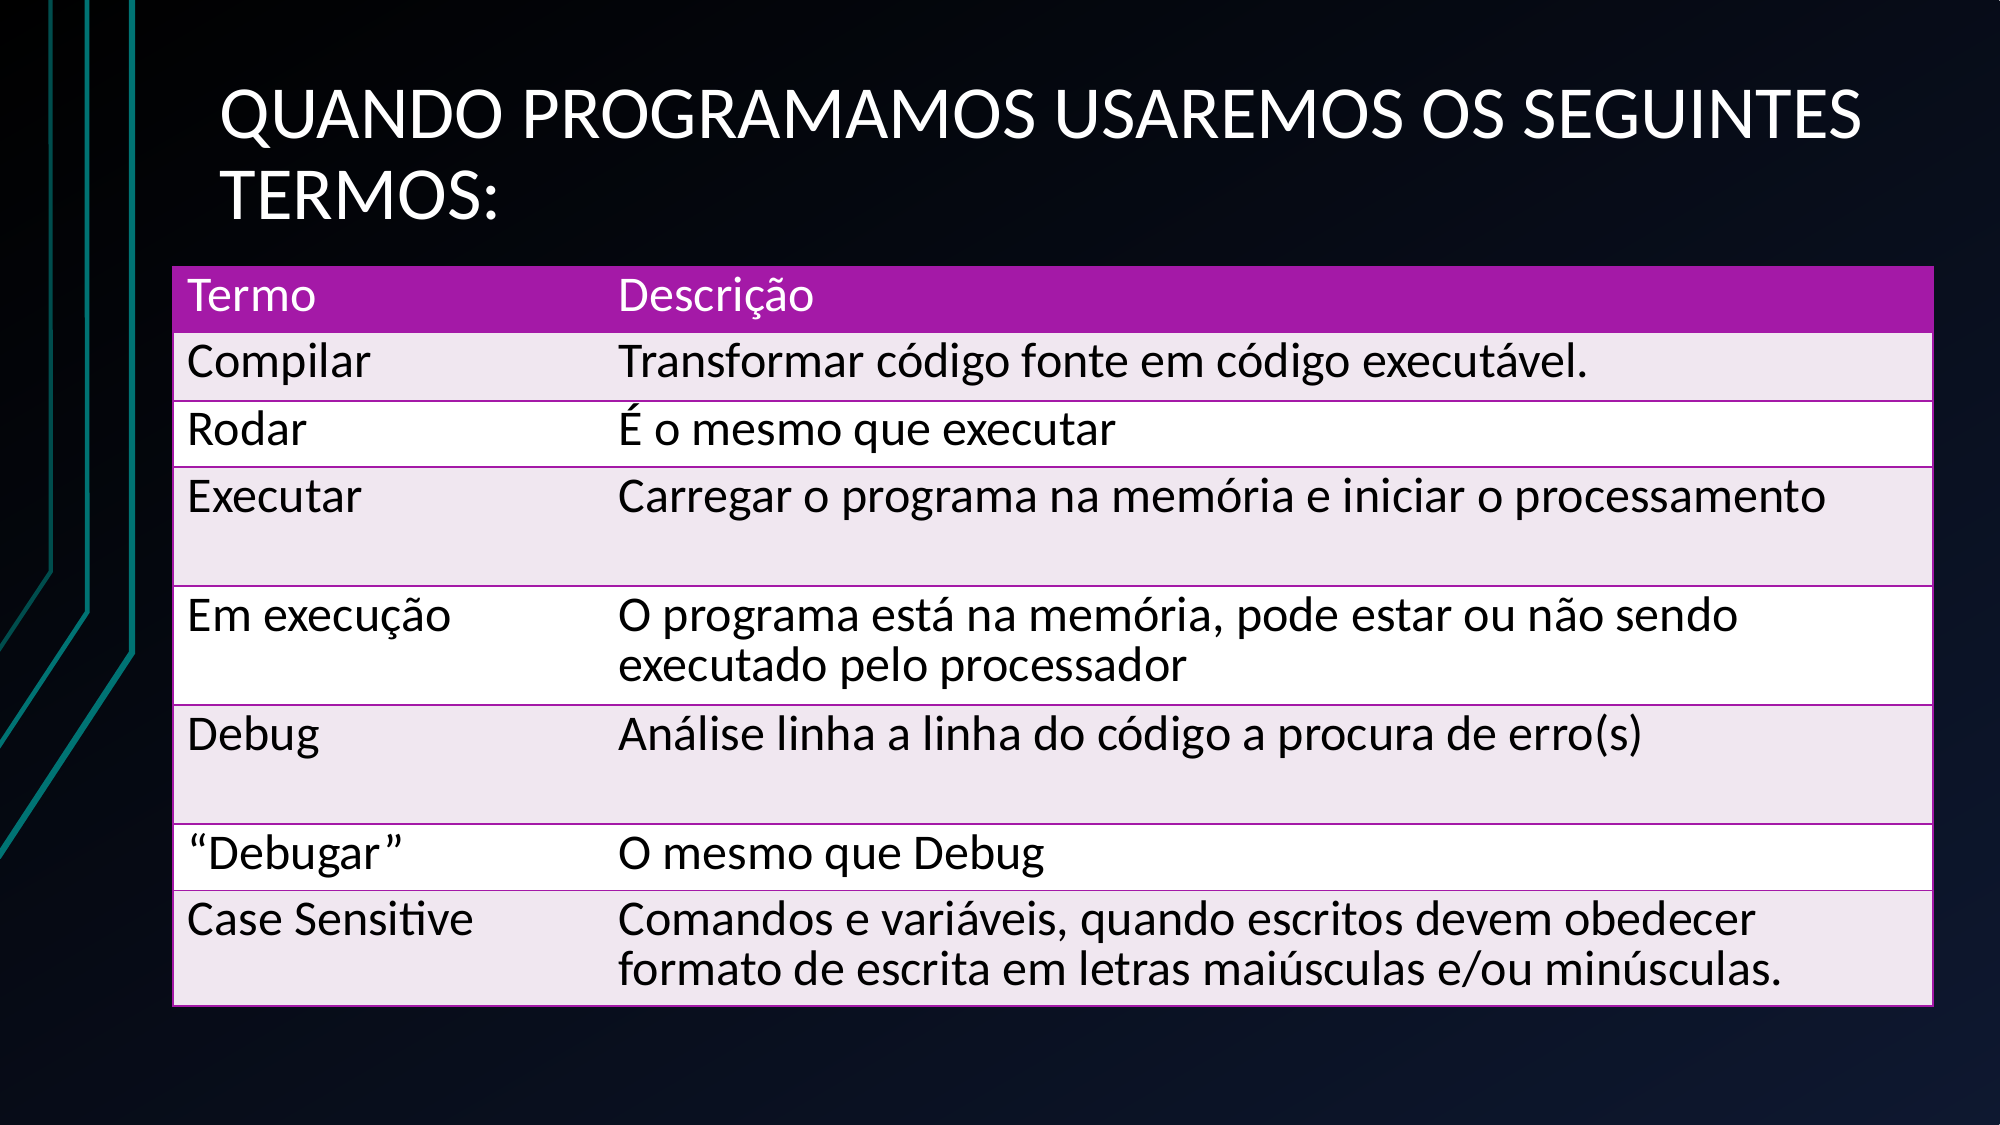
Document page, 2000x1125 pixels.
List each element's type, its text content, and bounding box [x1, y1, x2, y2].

table_cell O mesmo que Debug [604, 825, 1932, 890]
table_cell Compilar [174, 333, 604, 400]
title QUANDO PROGRAMAMOS USAREMOS OS SEGUINTES TERMOS: [199, 45, 1900, 246]
table_cell Análise linha a linha do código a procura de erro(s) [604, 706, 1932, 823]
table_cell Em execução [174, 587, 604, 704]
table_cell Case Sensitive [174, 891, 604, 1005]
table_header Termo [174, 267, 604, 332]
table_cell Rodar [174, 402, 604, 466]
table_cell É o mesmo que executar [604, 402, 1932, 466]
table_cell O programa está na memória, pode estar ou não sendo executado pelo processador [604, 587, 1932, 704]
table_cell “Debugar” [174, 825, 604, 890]
table_cell Debug [174, 706, 604, 823]
table_cell Carregar o programa na memória e iniciar o processamento [604, 468, 1932, 585]
table_cell Executar [174, 468, 604, 585]
table_cell Comandos e variáveis, quando escritos devem obedecer formato de escrita em letras maiúsculas e/ou minúsculas. [604, 891, 1932, 1005]
table_cell Transformar código fonte em código executável. [604, 333, 1932, 400]
table_header Descrição [604, 267, 1932, 332]
